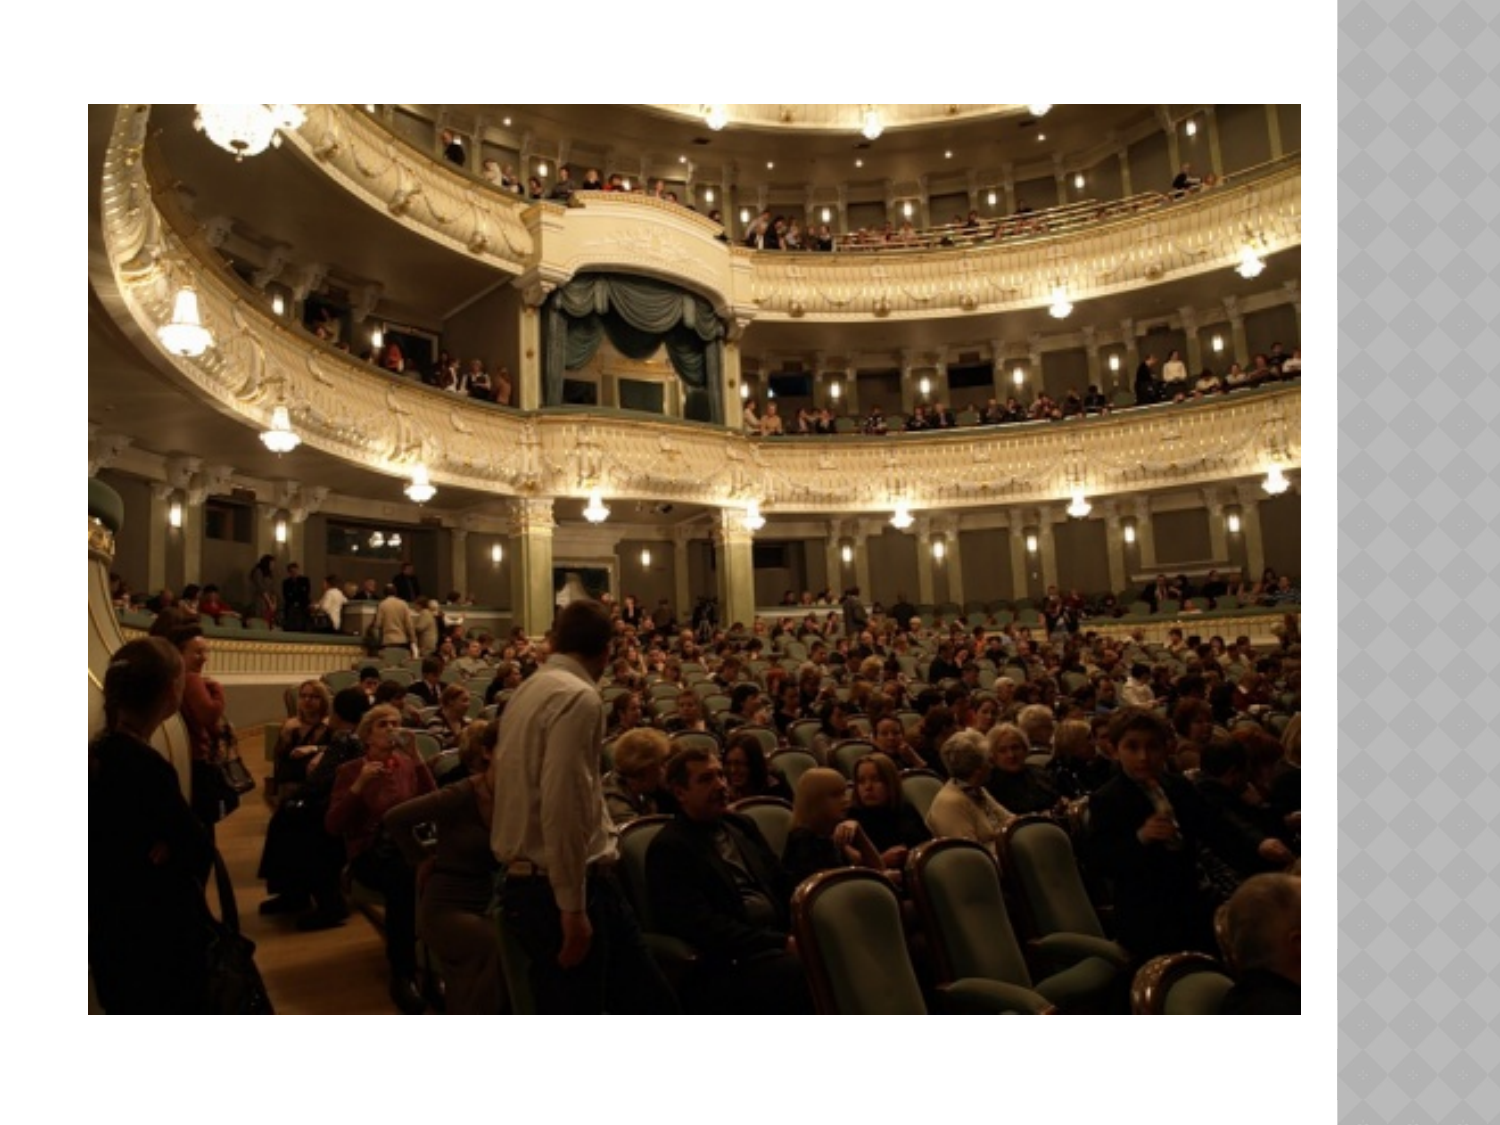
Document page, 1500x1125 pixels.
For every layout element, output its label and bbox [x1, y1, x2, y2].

picture [88, 104, 1302, 1016]
